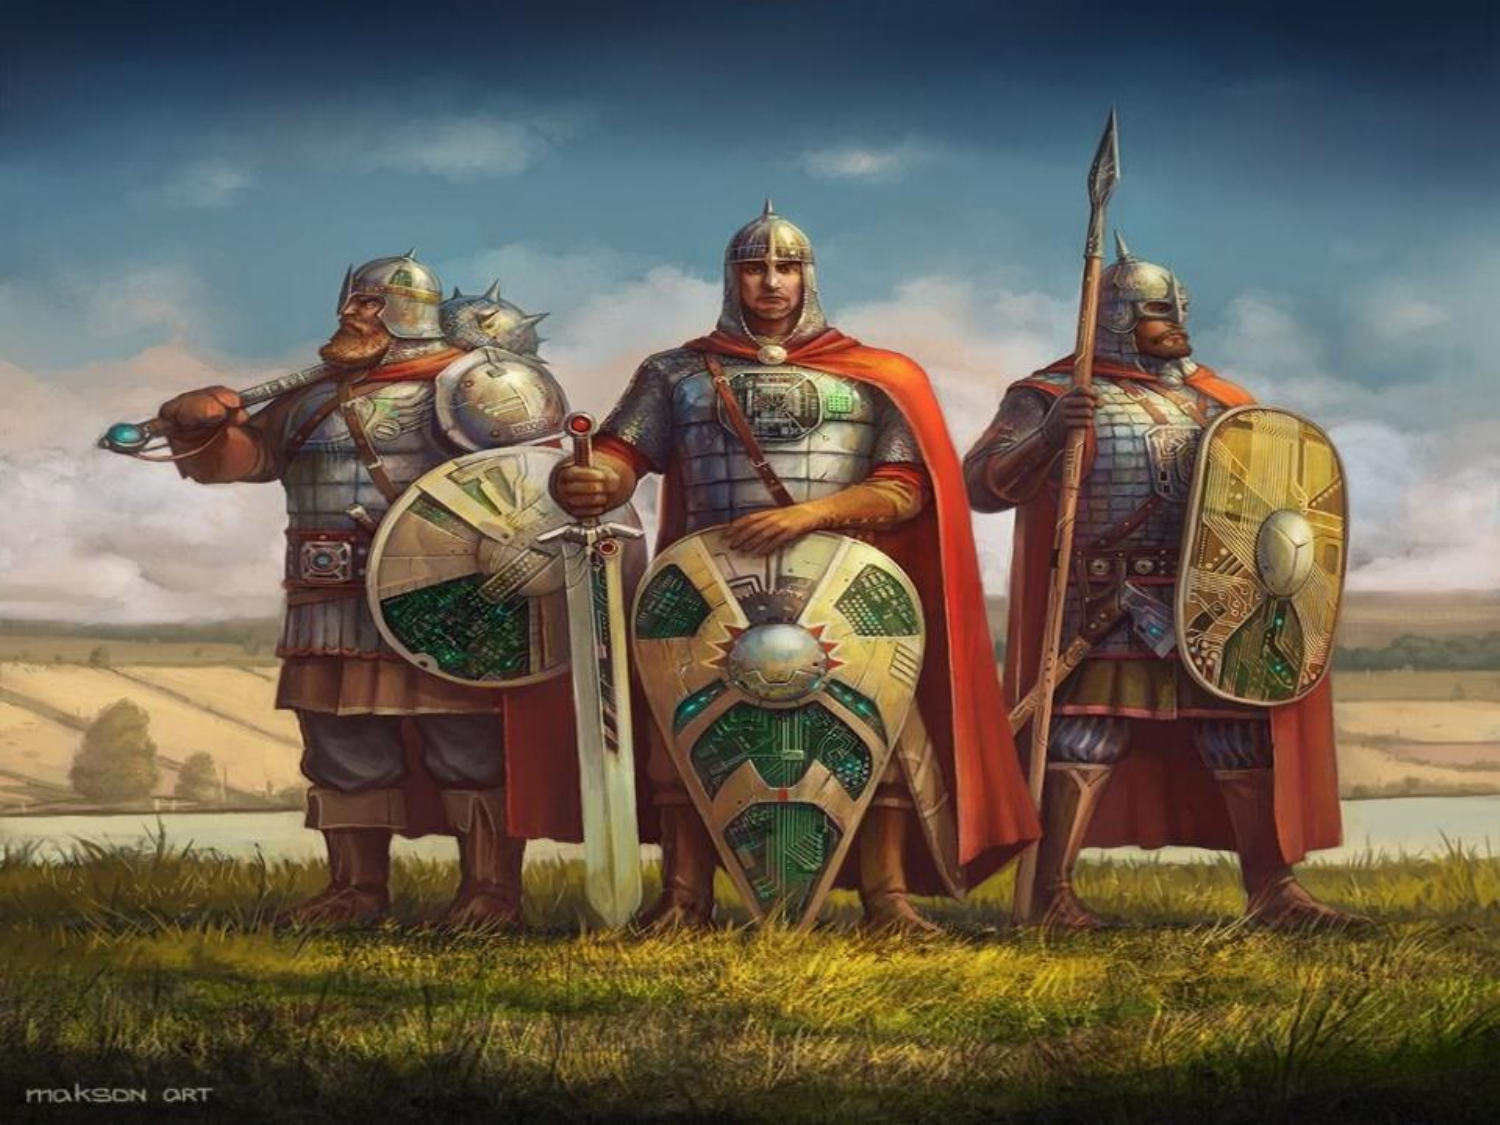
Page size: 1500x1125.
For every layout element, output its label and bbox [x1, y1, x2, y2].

list [0, 0, 1500, 1125]
